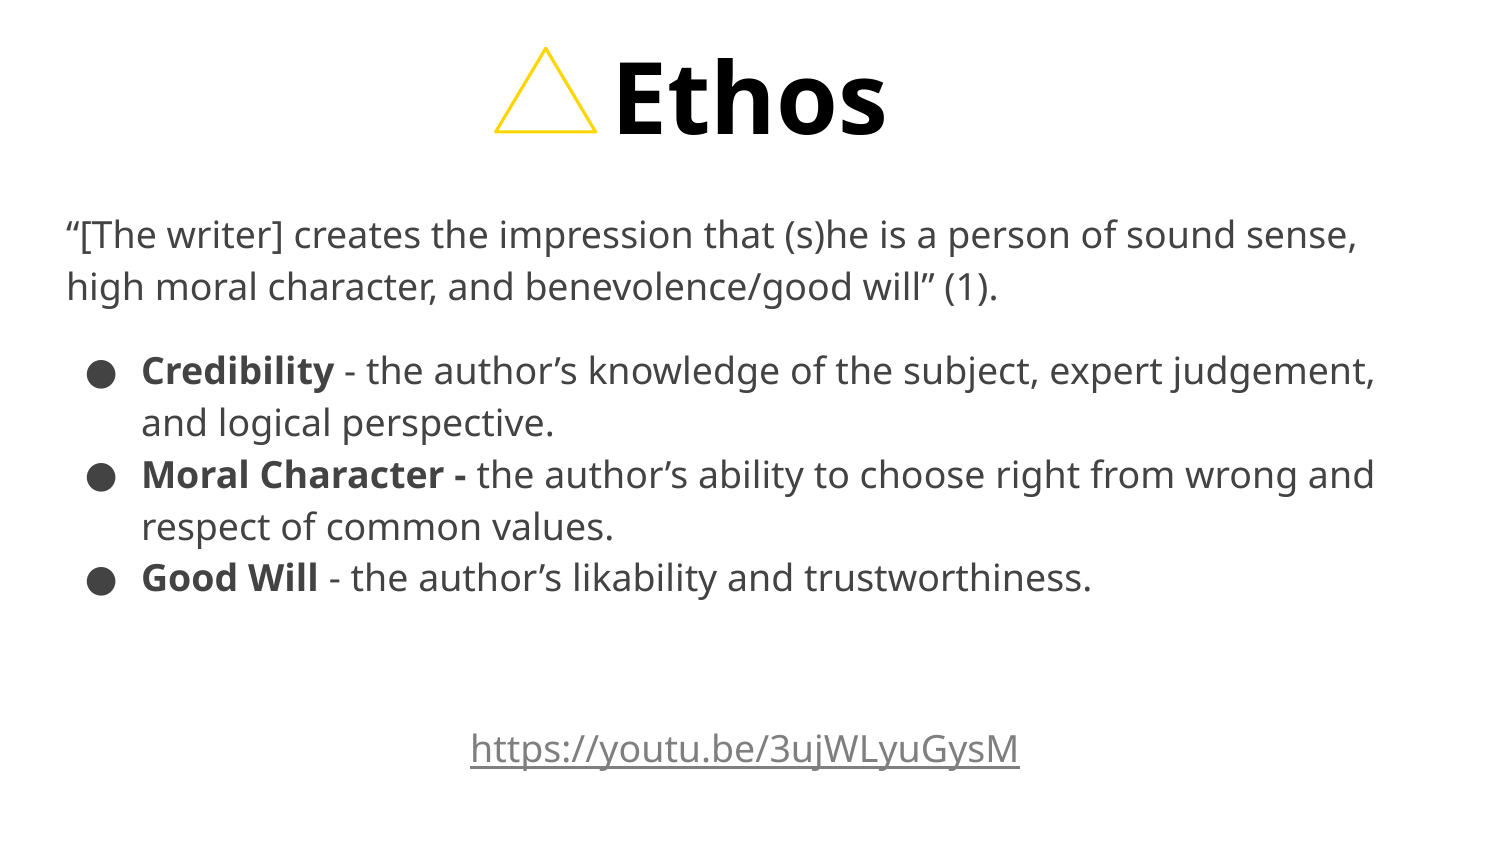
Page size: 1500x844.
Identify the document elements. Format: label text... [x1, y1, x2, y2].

text_box [495, 48, 596, 132]
list “[The writer] creates the impression that (s)he is a person of sound sense, high moral character, and benevolence/good will” (1). Credibility - the author’s knowledge of the subject, expert judgement, and logical perspective. Moral Character - the author’s ability to choose right from wrong and respect of common values. Good Will - the author’s likability and trustworthiness. https://youtu.be/3ujWLyuGysM [51, 189, 1449, 773]
title Ethos [555, 19, 945, 181]
